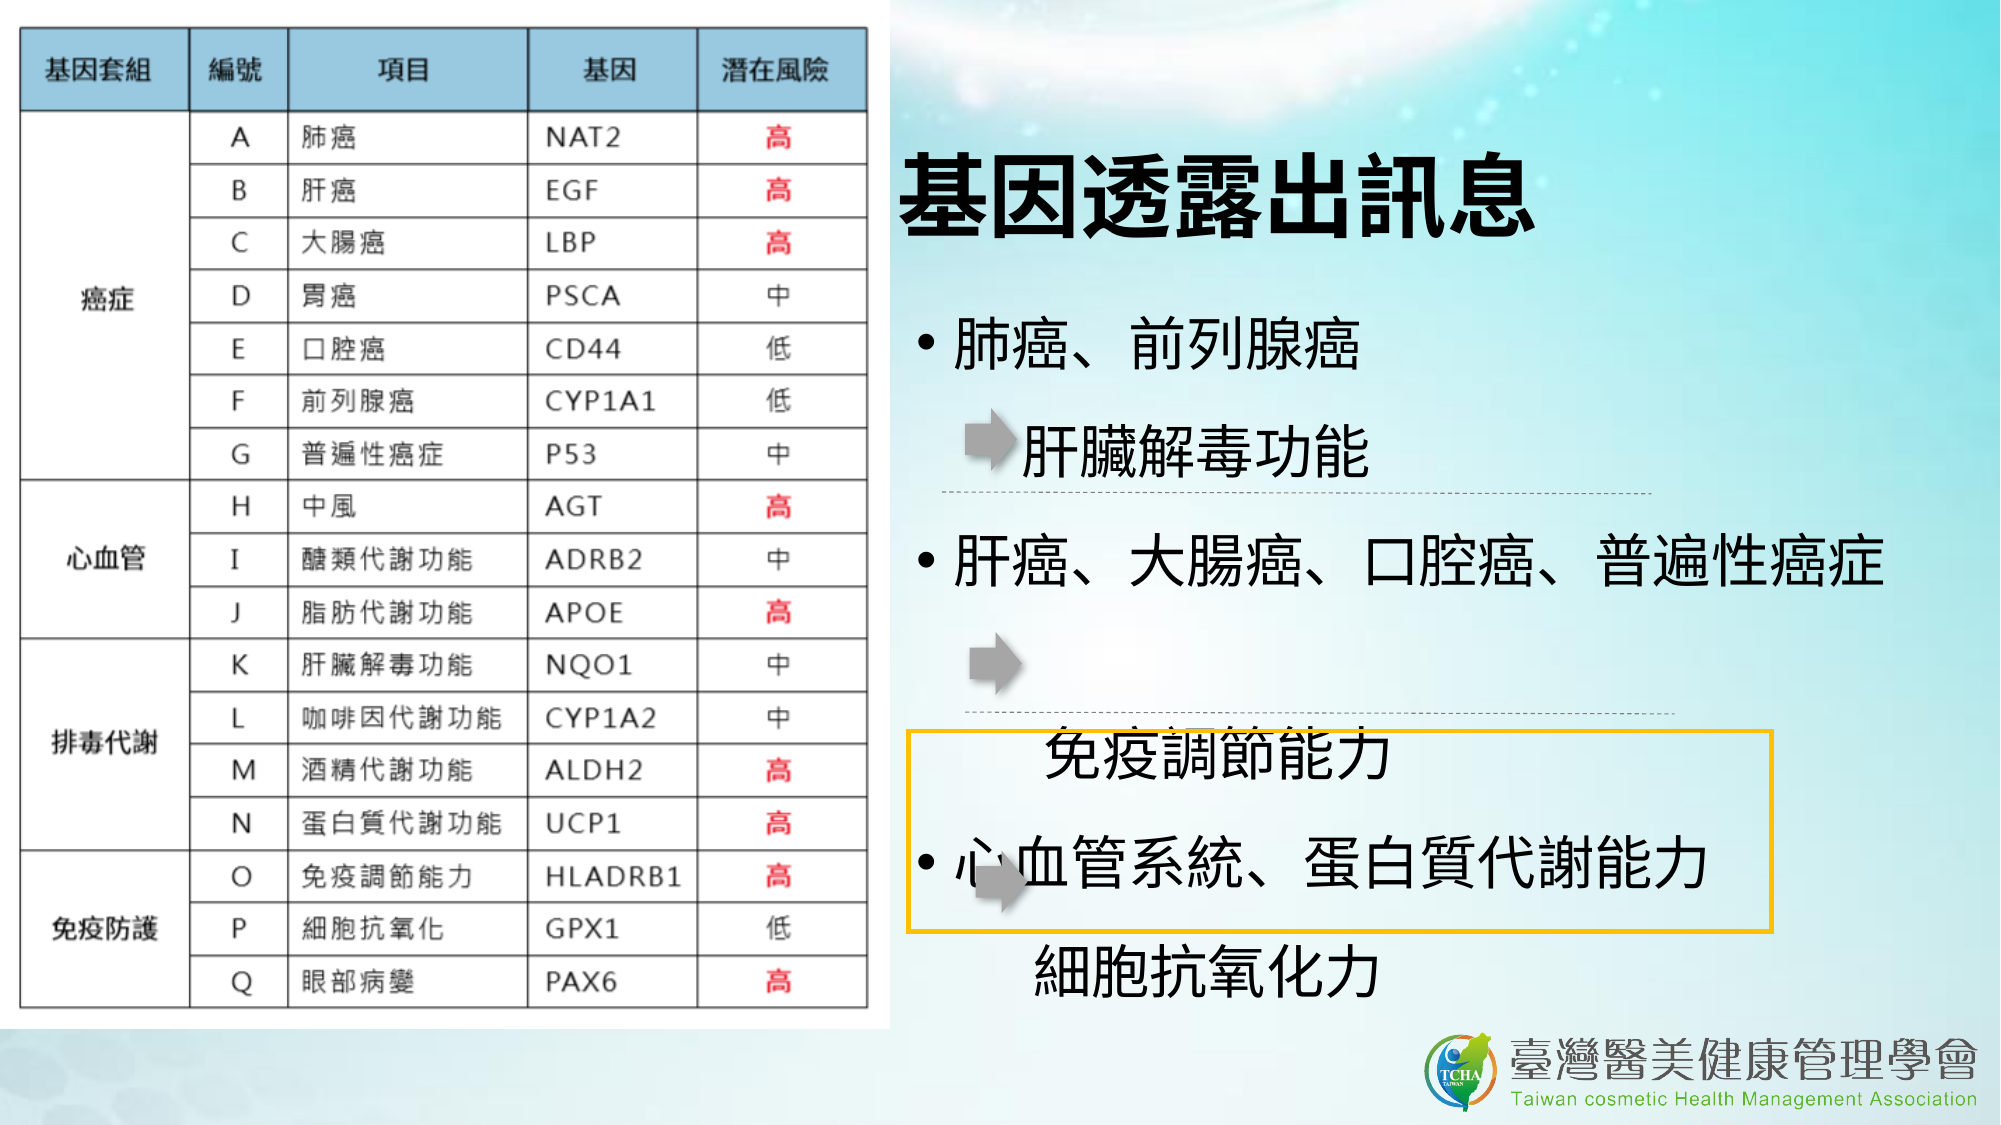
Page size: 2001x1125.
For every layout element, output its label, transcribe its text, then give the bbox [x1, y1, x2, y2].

text_box [908, 731, 1772, 932]
text_box [969, 632, 1022, 695]
title 基因透露出訊息 [890, 91, 1773, 311]
picture [0, 0, 2001, 1125]
slide_number [1948, 1050, 1995, 1095]
list 肺癌、前列腺癌 肝臟解毒功能 肝癌、大腸癌、口腔癌、普遍性癌症 免疫調節能力 心血管系統、蛋白質代謝能力 細胞抗氧化力 [908, 284, 1949, 1056]
text_box [965, 408, 1018, 471]
